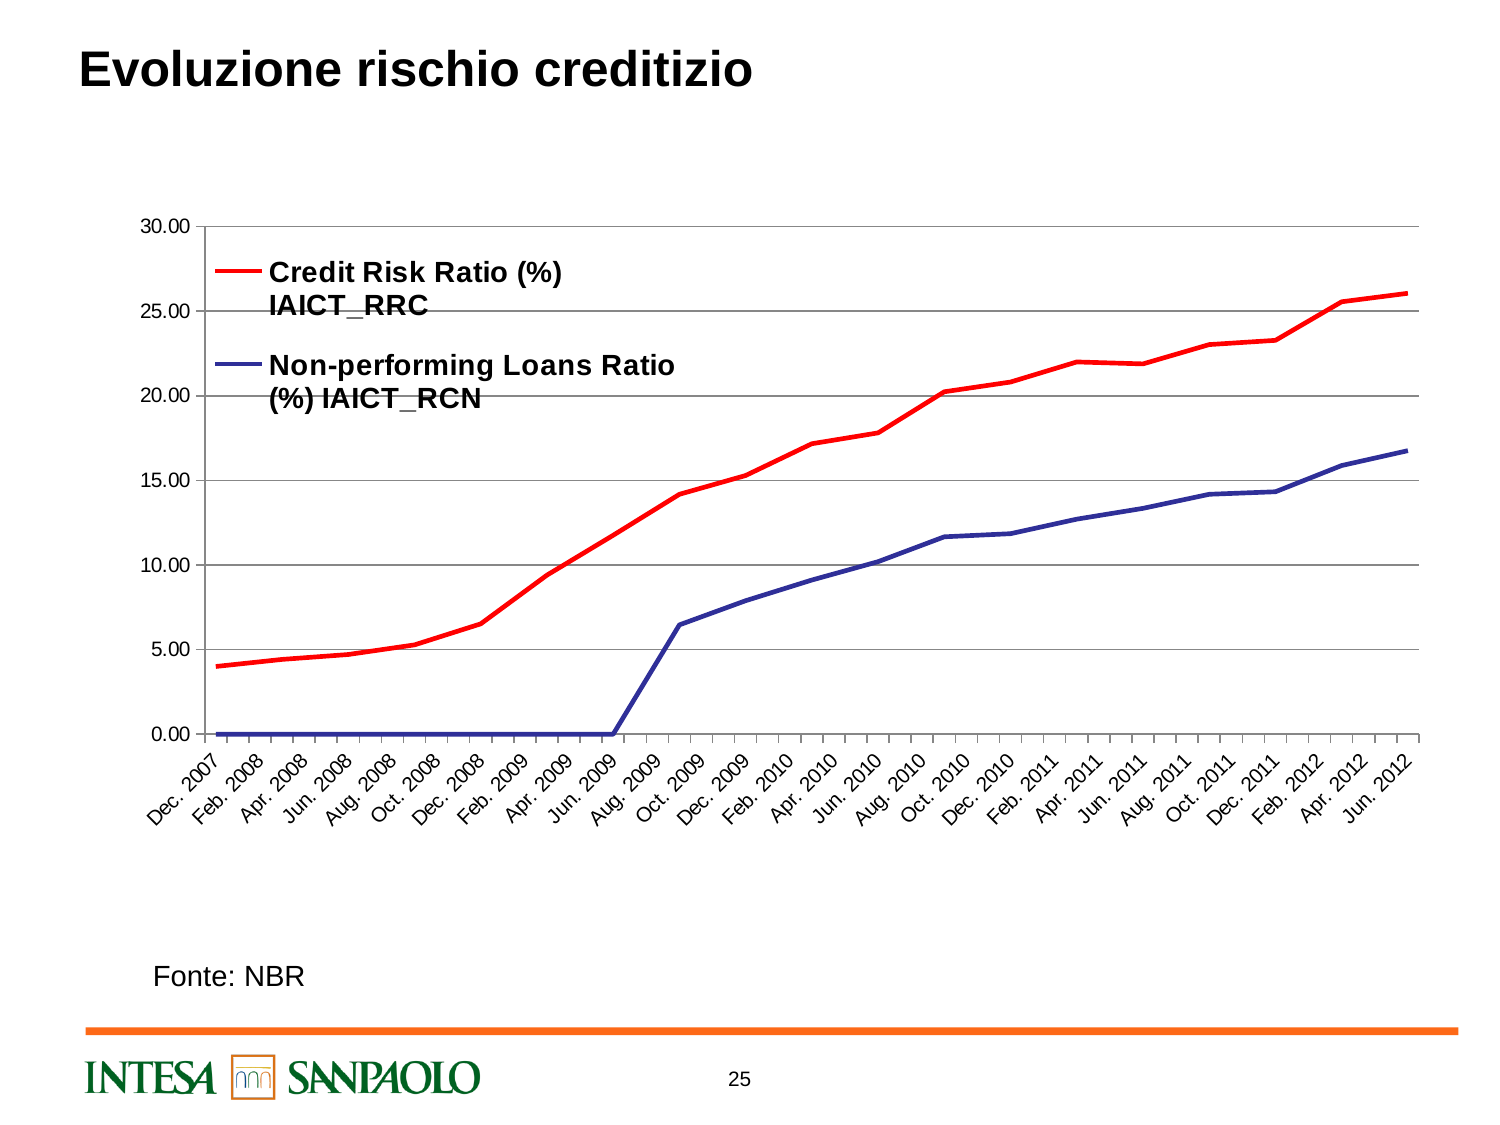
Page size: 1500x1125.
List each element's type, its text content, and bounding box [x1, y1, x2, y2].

chart [62, 187, 1476, 951]
text_box Fonte: NBR [138, 960, 321, 1000]
picture [82, 1052, 482, 1102]
text_box Evoluzione rischio creditizio [63, 37, 1500, 155]
